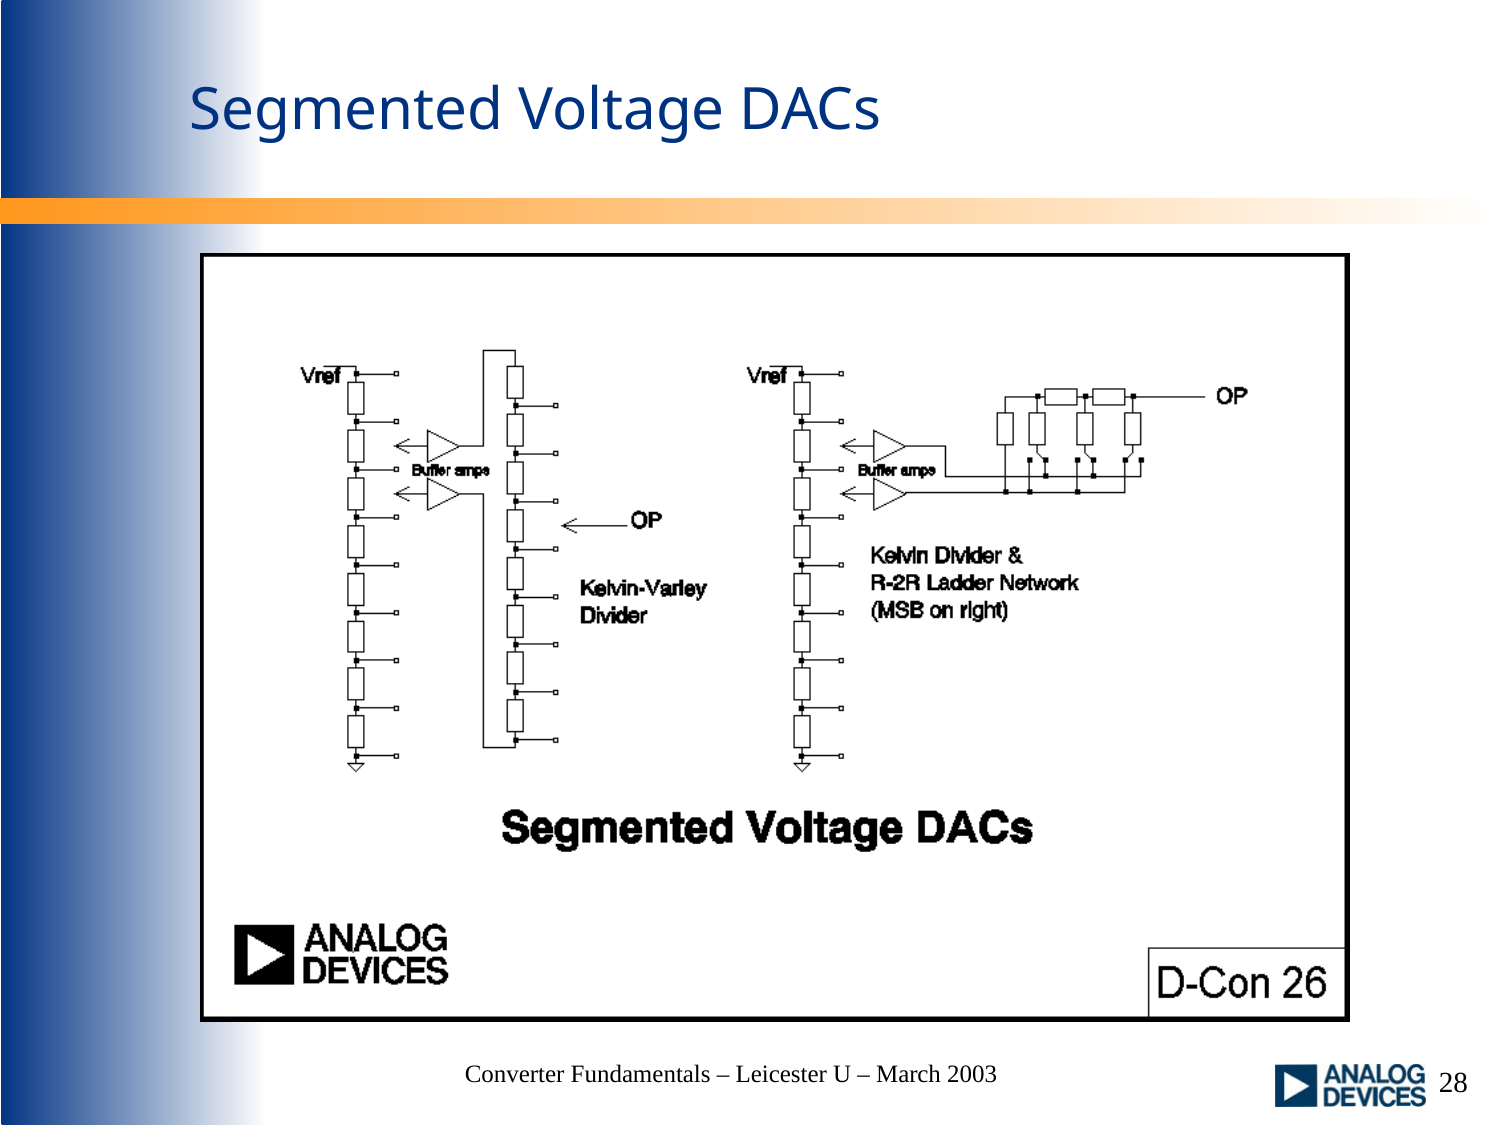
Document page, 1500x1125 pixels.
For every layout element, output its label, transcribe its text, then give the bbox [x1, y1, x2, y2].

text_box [199, 253, 1350, 1022]
title Segmented Voltage DACs [174, 62, 1450, 150]
footer Converter Fundamentals – Leicester U – March 2003 [350, 1050, 1113, 1125]
slide_number 28 [1179, 1020, 1492, 1096]
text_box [543, 198, 548, 223]
